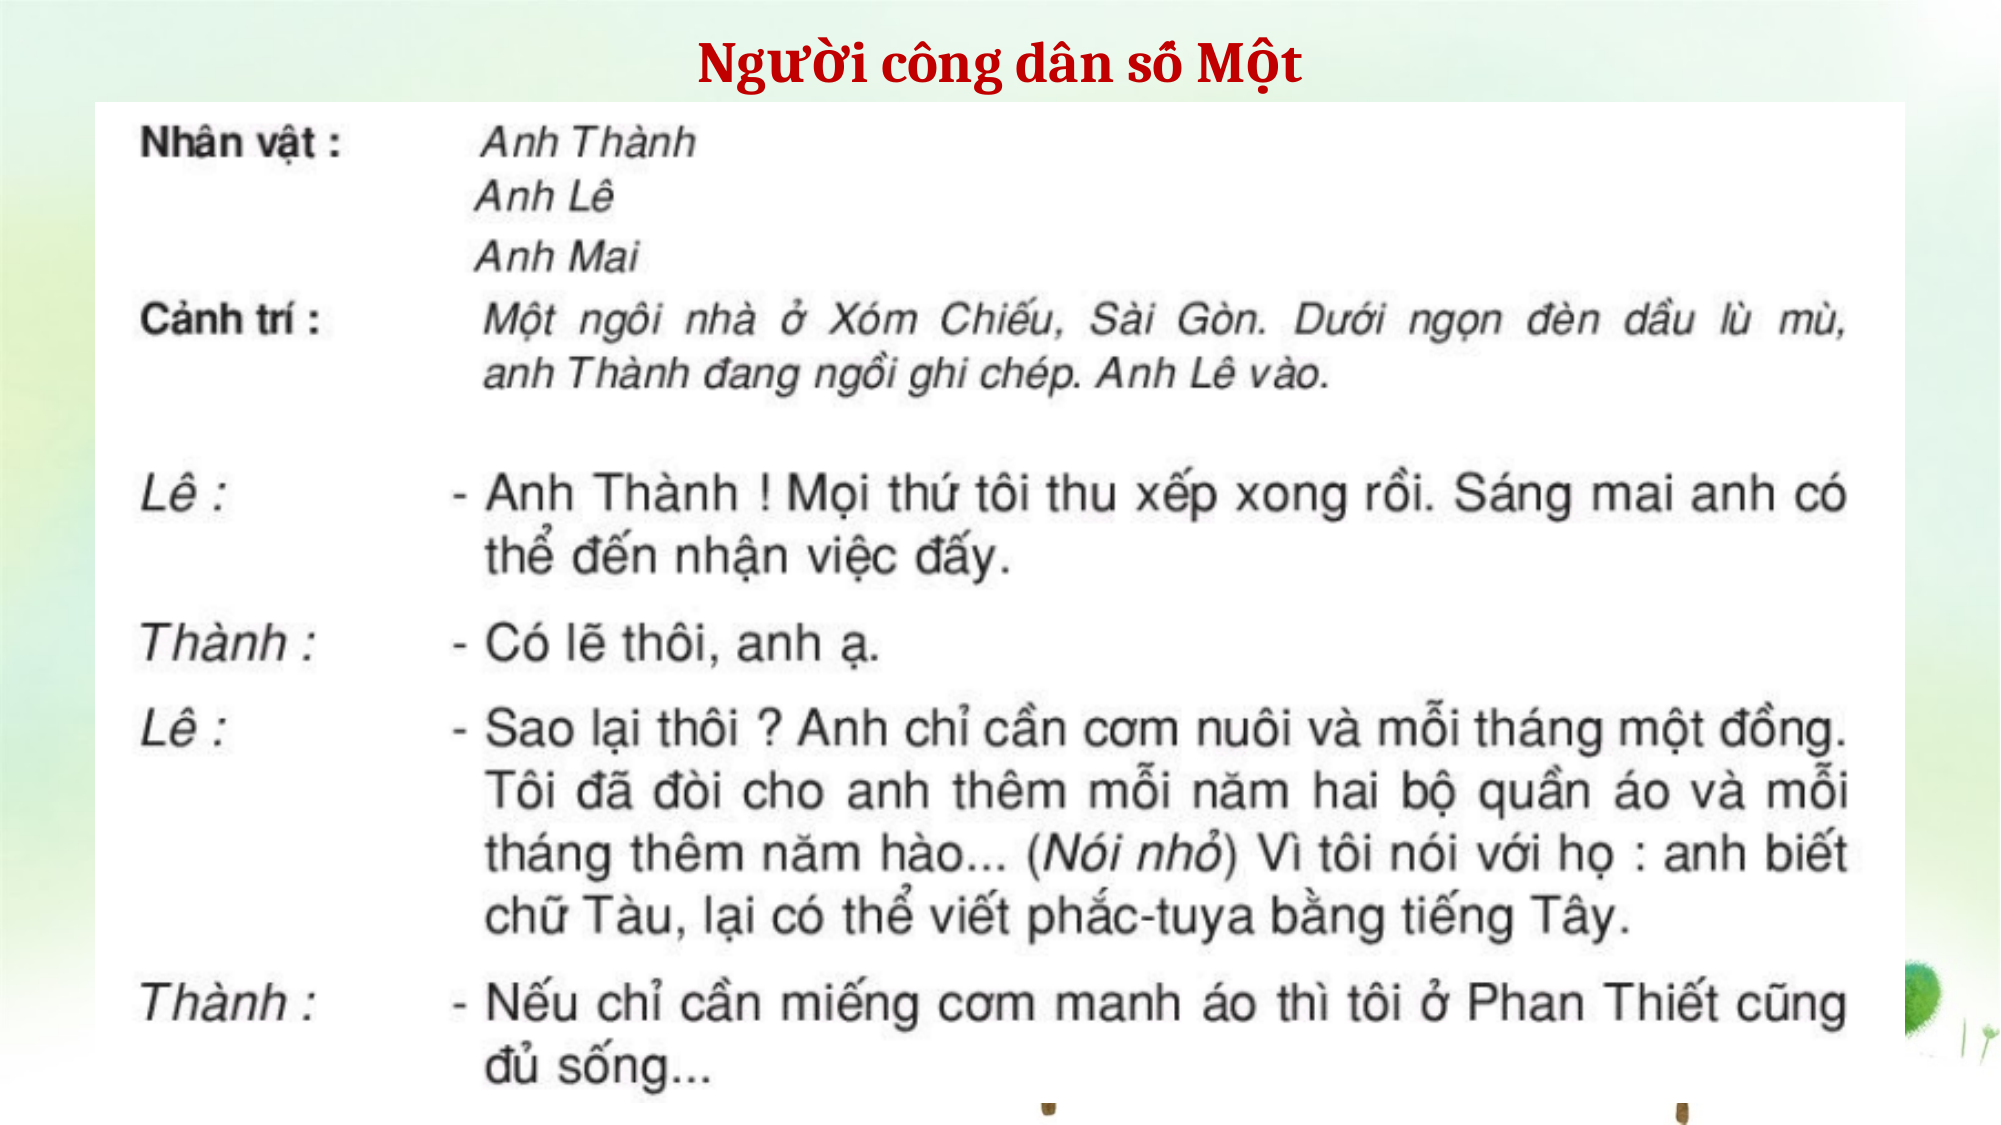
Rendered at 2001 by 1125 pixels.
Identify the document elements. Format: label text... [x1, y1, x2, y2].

picture [0, 0, 2001, 1125]
list Người công dân số Một [676, 0, 1324, 102]
